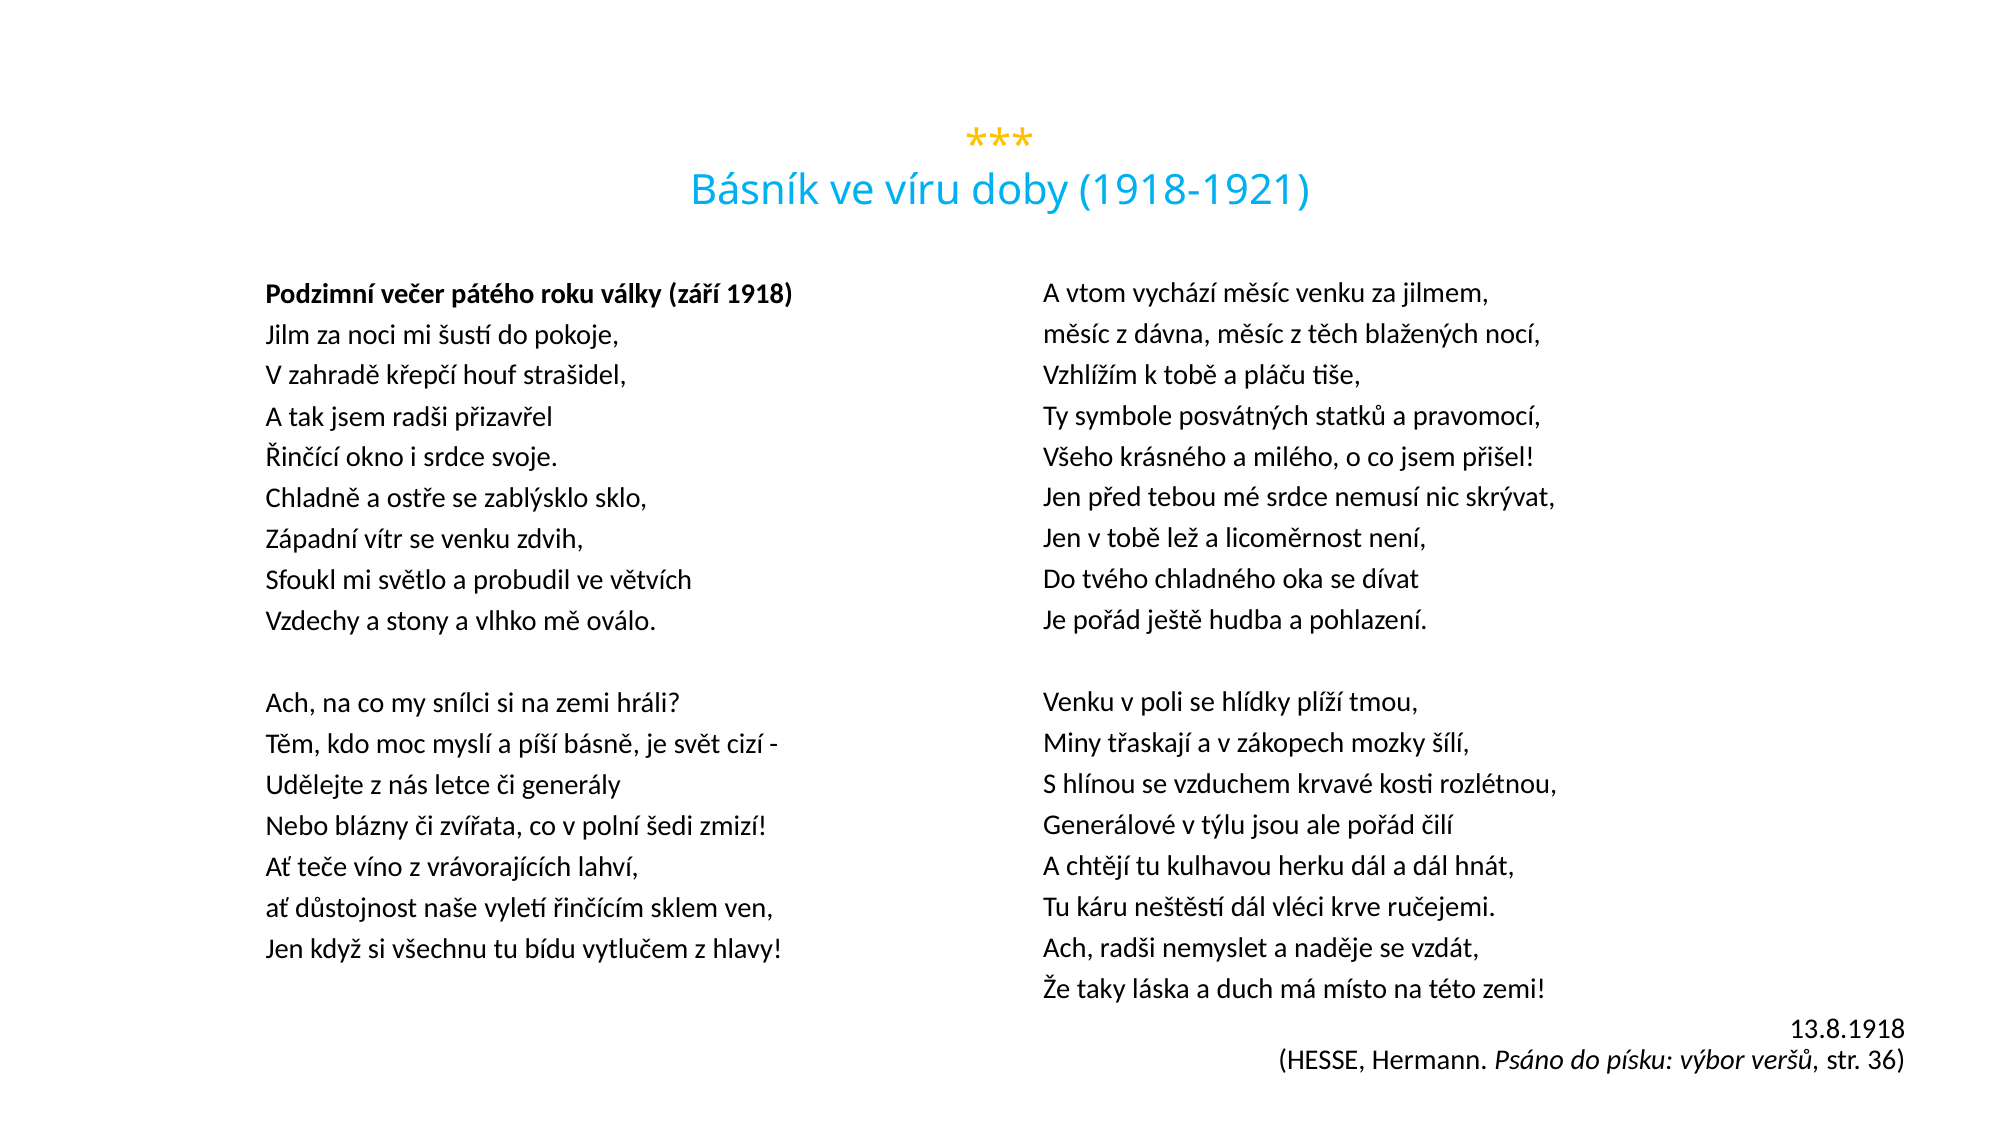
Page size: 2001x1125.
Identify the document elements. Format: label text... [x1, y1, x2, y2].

title *** Básník ve víru doby (1918-1921) [137, 59, 1863, 278]
list Podzimní večer pátého roku války (září 1918) Jilm za noci mi šustí do pokoje, V zahradě křepčí houf strašidel, A tak jsem radši přizavřel Řinčící okno i srdce svoje. Chladně a ostře se zablýsklo sklo, Západní vítr se venku zdvih, Sfoukl mi světlo a probudil ve větvích Vzdechy a stony a vlhko mě oválo. Ach, na co my snílci si na zemi hráli? Těm, kdo moc myslí a píší básně, je svět cizí - Udělejte z nás letce či generály Nebo blázny či zvířata, co v polní šedi zmizí! Ať teče víno z vrávorajících lahví, ať důstojnost naše vyletí řinčícím sklem ven, Jen když si všechnu tu bídu vytlučem z hlavy! [250, 271, 929, 985]
text_box A vtom vychází měsíc venku za jilmem, měsíc z dávna, měsíc z těch blažených nocí, Vzhlížím k tobě a pláču tiše, Ty symbole posvátných statků a pravomocí, Všeho krásného a milého, o co jsem přišel! Jen před tebou mé srdce nemusí nic skrývat, Jen v tobě lež a licoměrnost není, Do tvého chladného oka se dívat Je pořád ještě hudba a pohlazení. Venku v poli se hlídky plíží tmou, Miny třaskají a v zákopech mozky šílí, S hlínou se vzduchem krvavé kosti rozlétnou, Generálové v týlu jsou ale pořád čilí A chtějí tu kulhavou herku dál a dál hnát, Tu káru neštěstí dál vléci krve ručejemi. Ach, radši nemyslet a naděje se vzdát, Že taky láska a duch má místo na této zemi! 13.8.1918 (HESSE, Hermann. Psáno do písku: výbor veršů, str. 36) [1028, 270, 1921, 1086]
